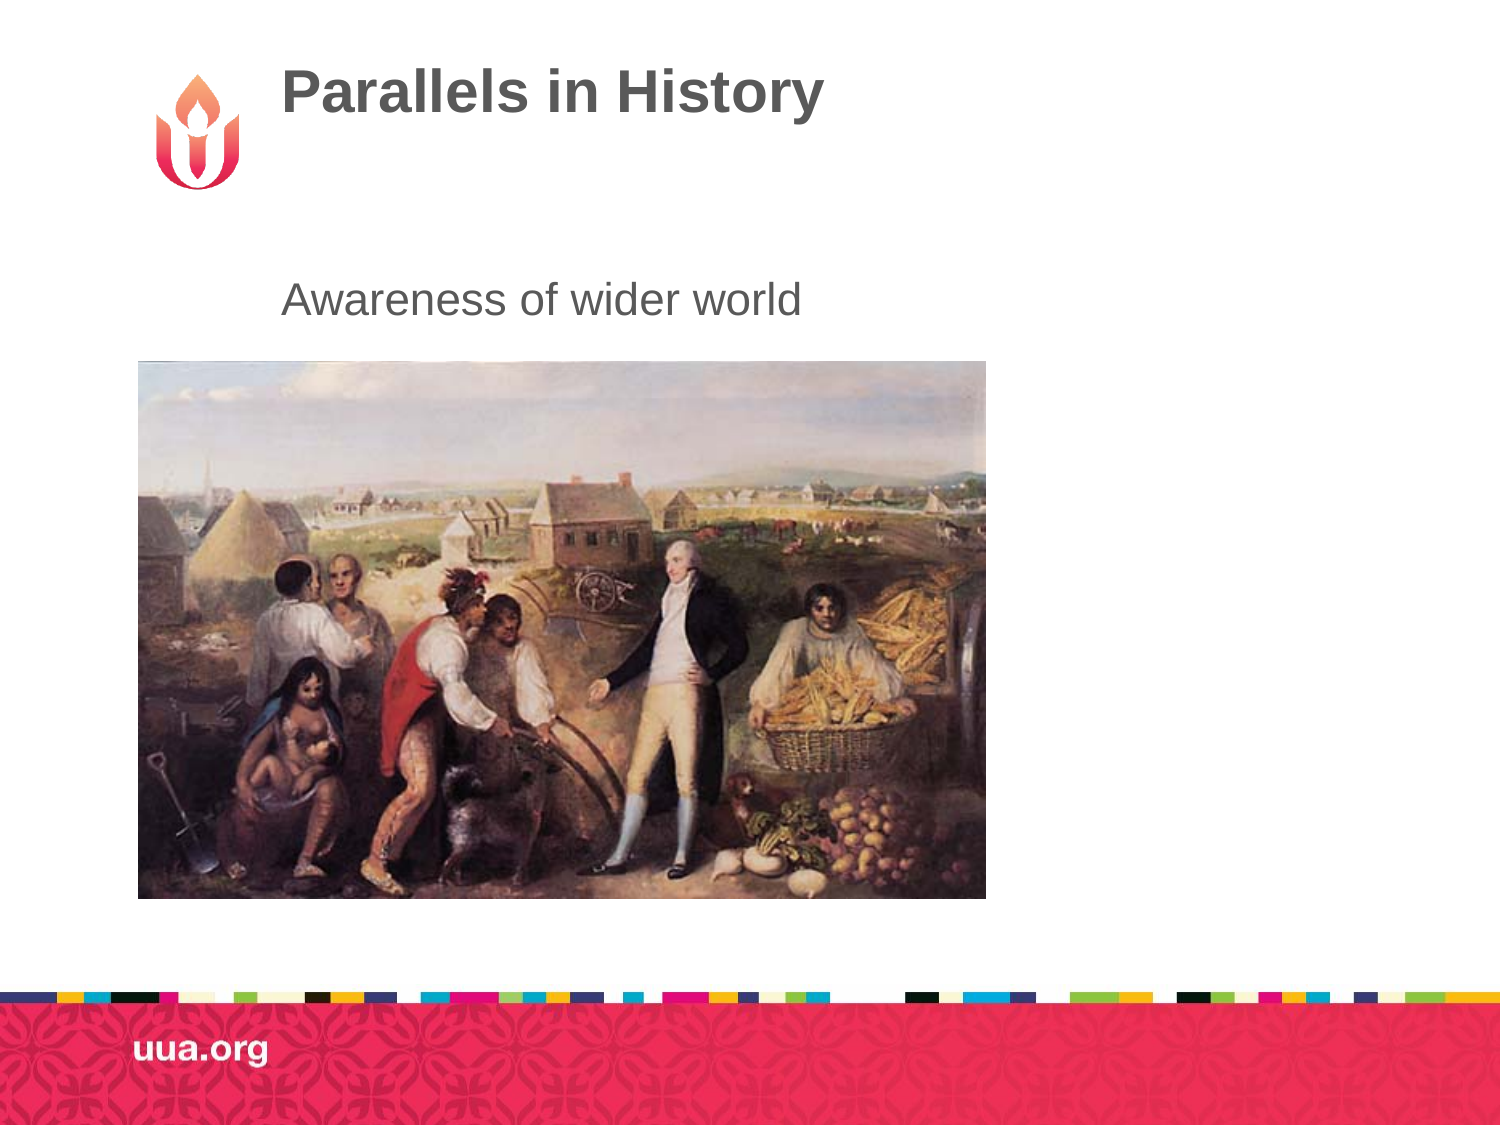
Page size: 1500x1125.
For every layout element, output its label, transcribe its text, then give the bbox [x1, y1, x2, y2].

text_box Awareness of wider world [258, 262, 1425, 949]
picture [0, 984, 1500, 1125]
picture [148, 65, 247, 201]
text_box Parallels in History [258, 45, 1425, 233]
picture [138, 361, 986, 900]
